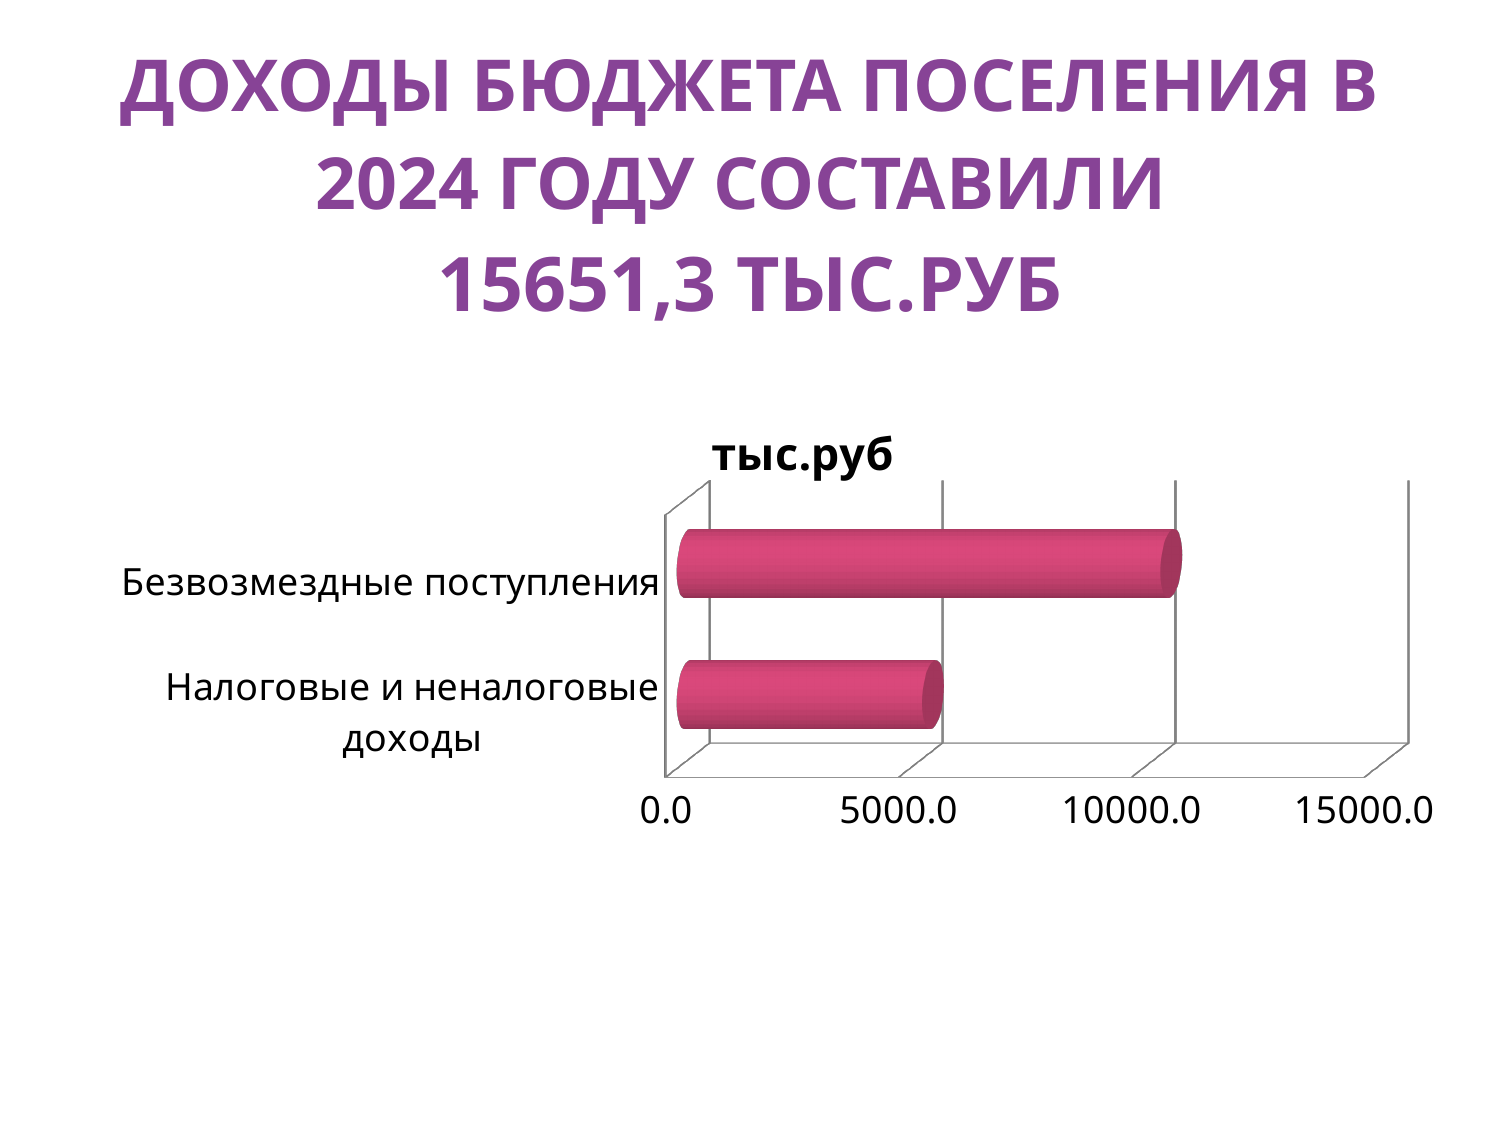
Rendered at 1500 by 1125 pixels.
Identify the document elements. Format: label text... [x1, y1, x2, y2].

title Доходы бюджета поселения в 2024 году составили 15651,3 тыс.руб [35, 35, 1465, 338]
chart [104, 386, 1500, 1056]
